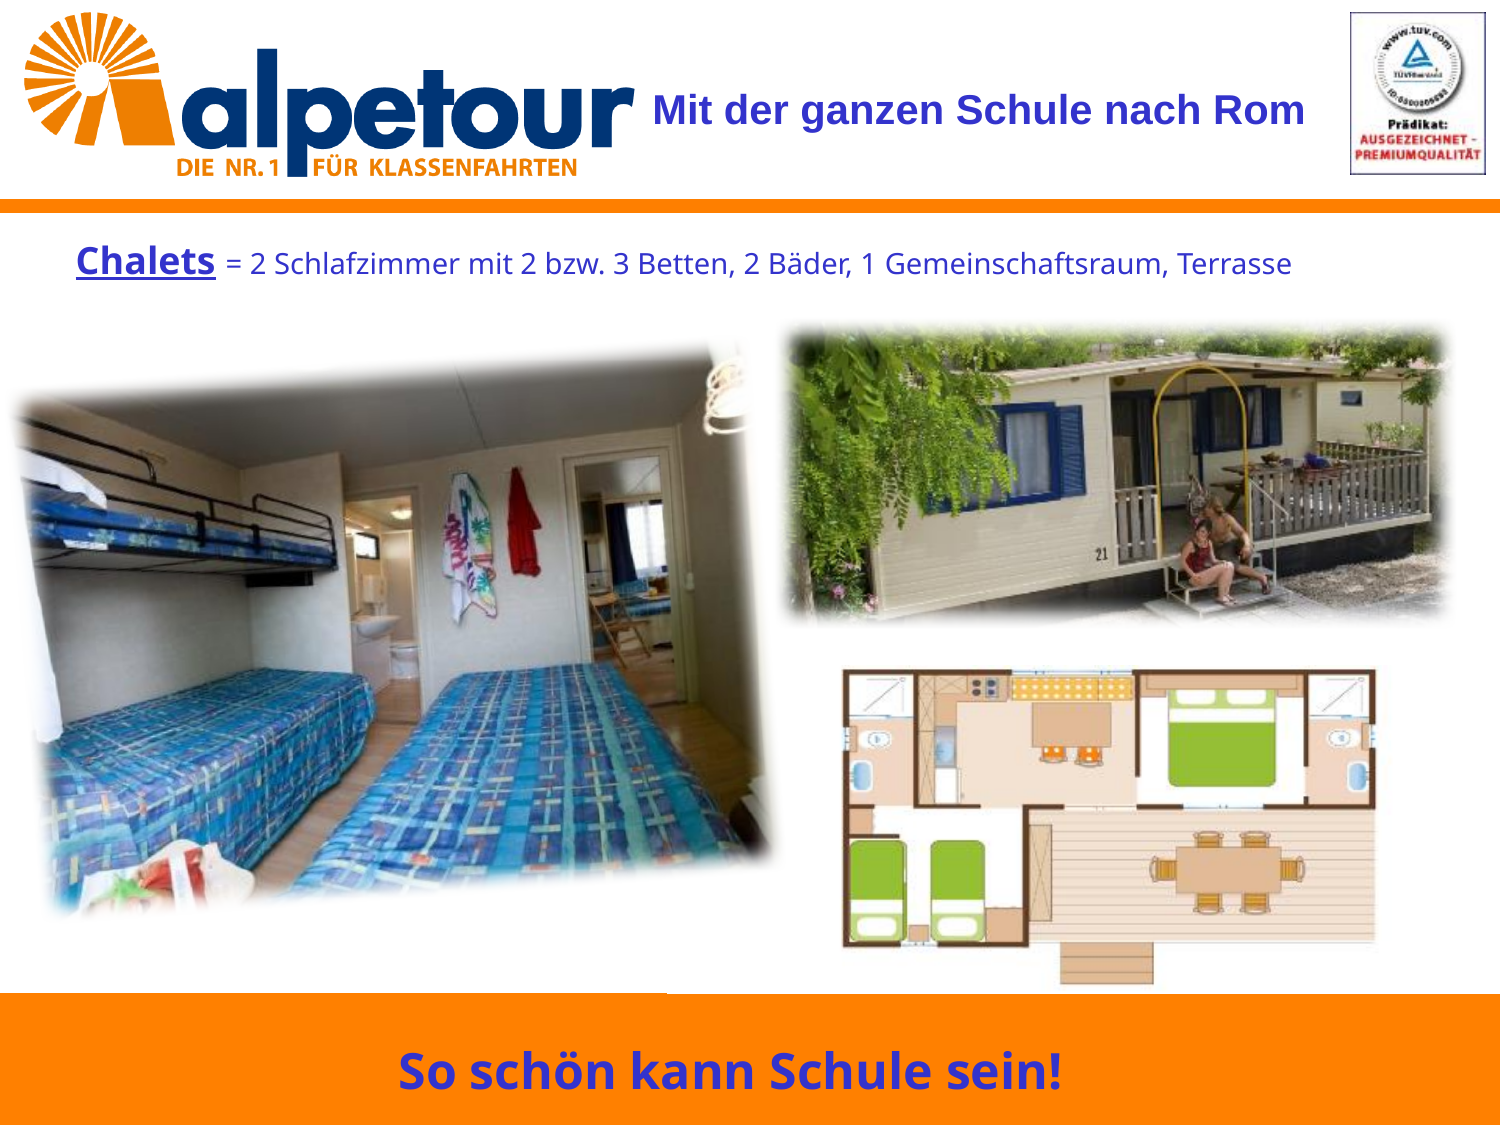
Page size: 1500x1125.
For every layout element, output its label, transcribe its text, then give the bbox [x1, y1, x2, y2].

text_box So schön kann Schule sein! [383, 1031, 1306, 1107]
picture [0, 199, 1500, 213]
picture [24, 12, 638, 186]
text_box Chalets = 2 Schlafzimmer mit 2 bzw. 3 Betten, 2 Bäder, 1 Gemeinschaftsraum, Terrasse [60, 229, 1457, 290]
text_box Mit der ganzen Schule nach Rom [637, 75, 1463, 140]
picture [773, 317, 1457, 629]
picture [0, 358, 1500, 1125]
picture [1350, 12, 1486, 175]
